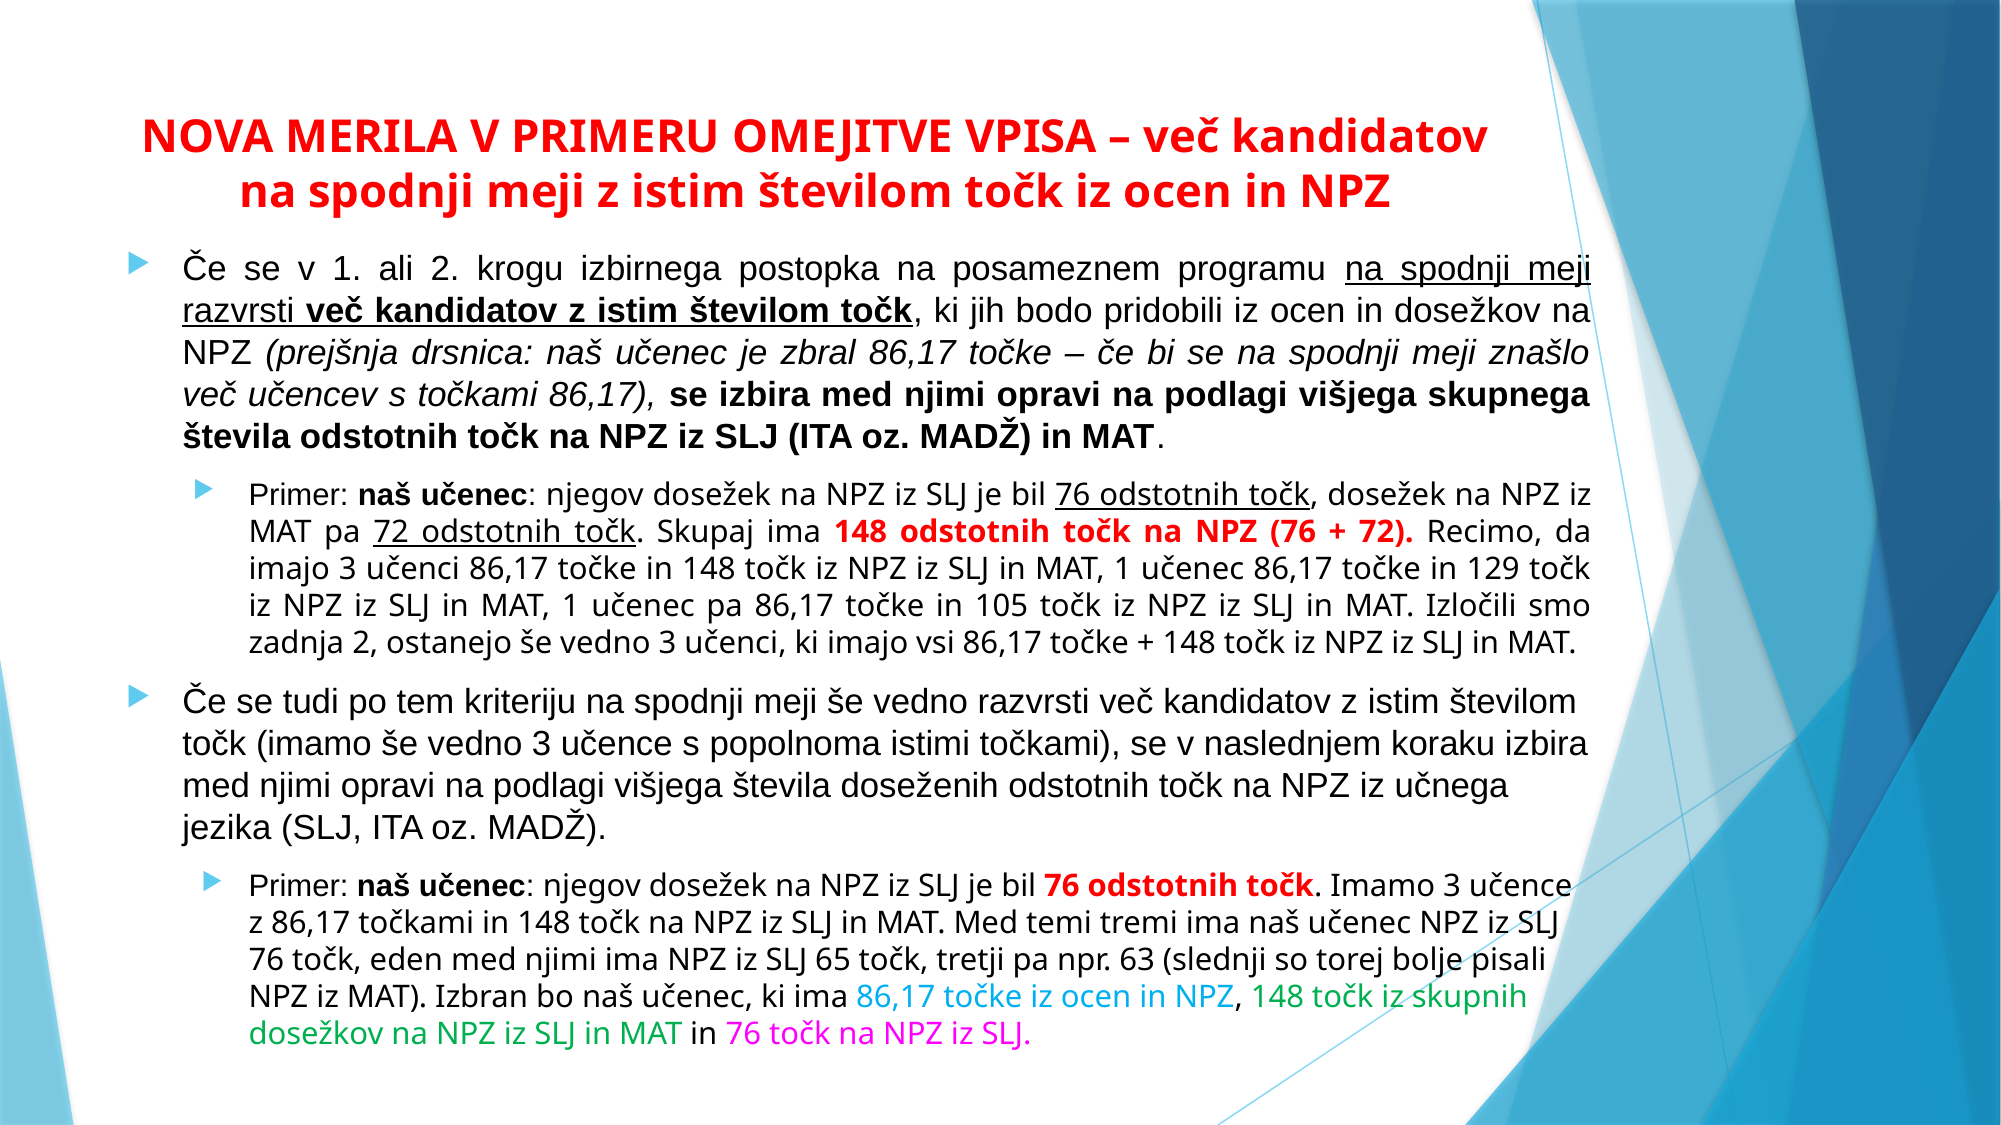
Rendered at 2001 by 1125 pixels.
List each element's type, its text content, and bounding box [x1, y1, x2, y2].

title NOVA MERILA V PRIMERU OMEJITVE VPISA – več kandidatov na spodnji meji z istim številom točk iz ocen in NPZ [111, 99, 1522, 238]
list Če se v 1. ali 2. krogu izbirnega postopka na posameznem programu na spodnji meji razvrsti več kandidatov z istim številom točk, ki jih bodo pridobili iz ocen in dosežkov na NPZ (prejšnja drsnica: naš učenec je zbral 86,17 točke – če bi se na spodnji meji znašlo več učencev s točkami 86,17), se izbira med njimi opravi na podlagi višjega skupnega števila odstotnih točk na NPZ iz SLJ (ITA oz. MADŽ) in MAT. Primer: naš učenec: njegov dosežek na NPZ iz SLJ je bil 76 odstotnih točk, dosežek na NPZ iz MAT pa 72 odstotnih točk. Skupaj ima 148 odstotnih točk na NPZ (76 + 72). Recimo, da imajo 3 učenci 86,17 točke in 148 točk iz NPZ iz SLJ in MAT, 1 učenec 86,17 točke in 129 točk iz NPZ iz SLJ in MAT, 1 učenec pa 86,17 točke in 105 točk iz NPZ iz SLJ in MAT. Izločili smo zadnja 2, ostanejo še vedno 3 učenci, ki imajo vsi 86,17 točke + 148 točk iz NPZ iz SLJ in MAT. Če se tudi po tem kriteriju na spodnji meji še vedno razvrsti več kandidatov z istim številom točk (imamo še vedno 3 učence s popolnoma istimi točkami), se v naslednjem koraku izbira med njimi opravi na podlagi višjega števila doseženih odstotnih točk na NPZ iz učnega jezika (SLJ, ITA oz. MADŽ). Primer: naš učenec: njegov dosežek na NPZ iz SLJ je bil 76 odstotnih točk. Imamo 3 učence z 86,17 točkami in 148 točk na NPZ iz SLJ in MAT. Med temi tremi ima naš učenec NPZ iz SLJ 76 točk, eden med njimi ima NPZ iz SLJ 65 točk, tretji pa npr. 63 (slednji so torej bolje pisali NPZ iz MAT). Izbran bo naš učenec, ki ima 86,17 točke iz ocen in NPZ, 148 točk iz skupnih dosežkov na NPZ iz SLJ in MAT in 76 točk na NPZ iz SLJ. [111, 238, 1607, 1073]
